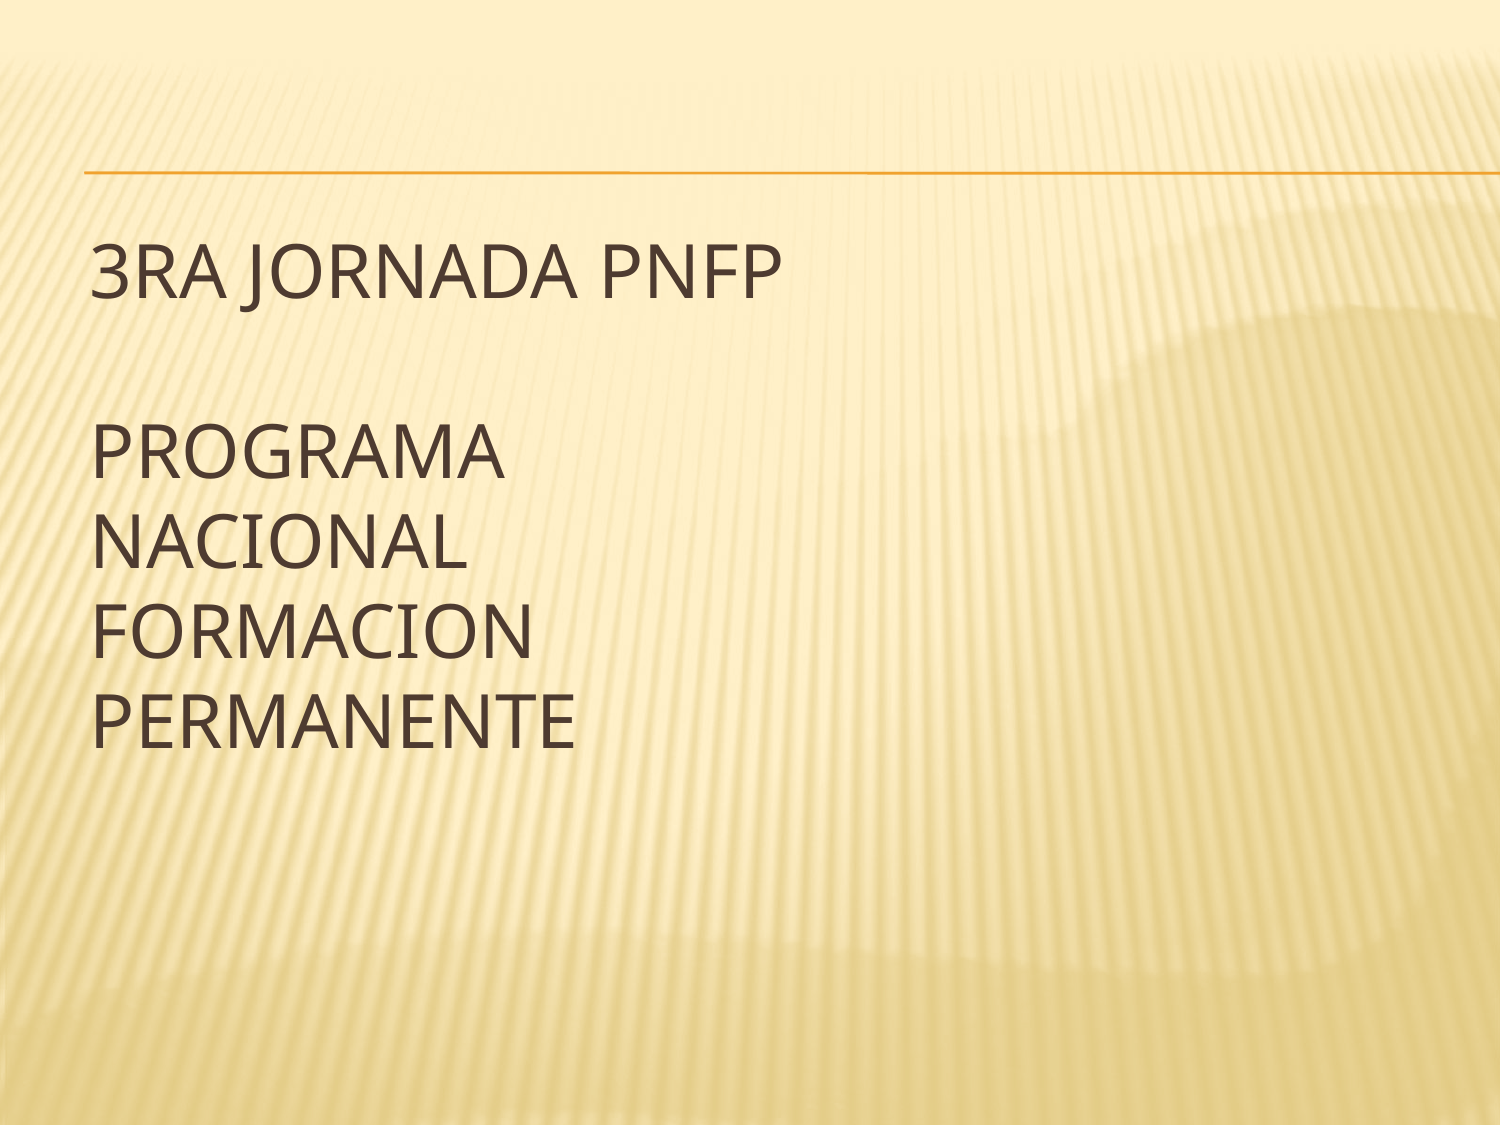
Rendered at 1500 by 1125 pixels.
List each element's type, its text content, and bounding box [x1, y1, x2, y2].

title 3ra JORNADA PNFP PROGRAMA NACIONAL FORMACION PERMANENTE [75, 45, 1425, 1032]
